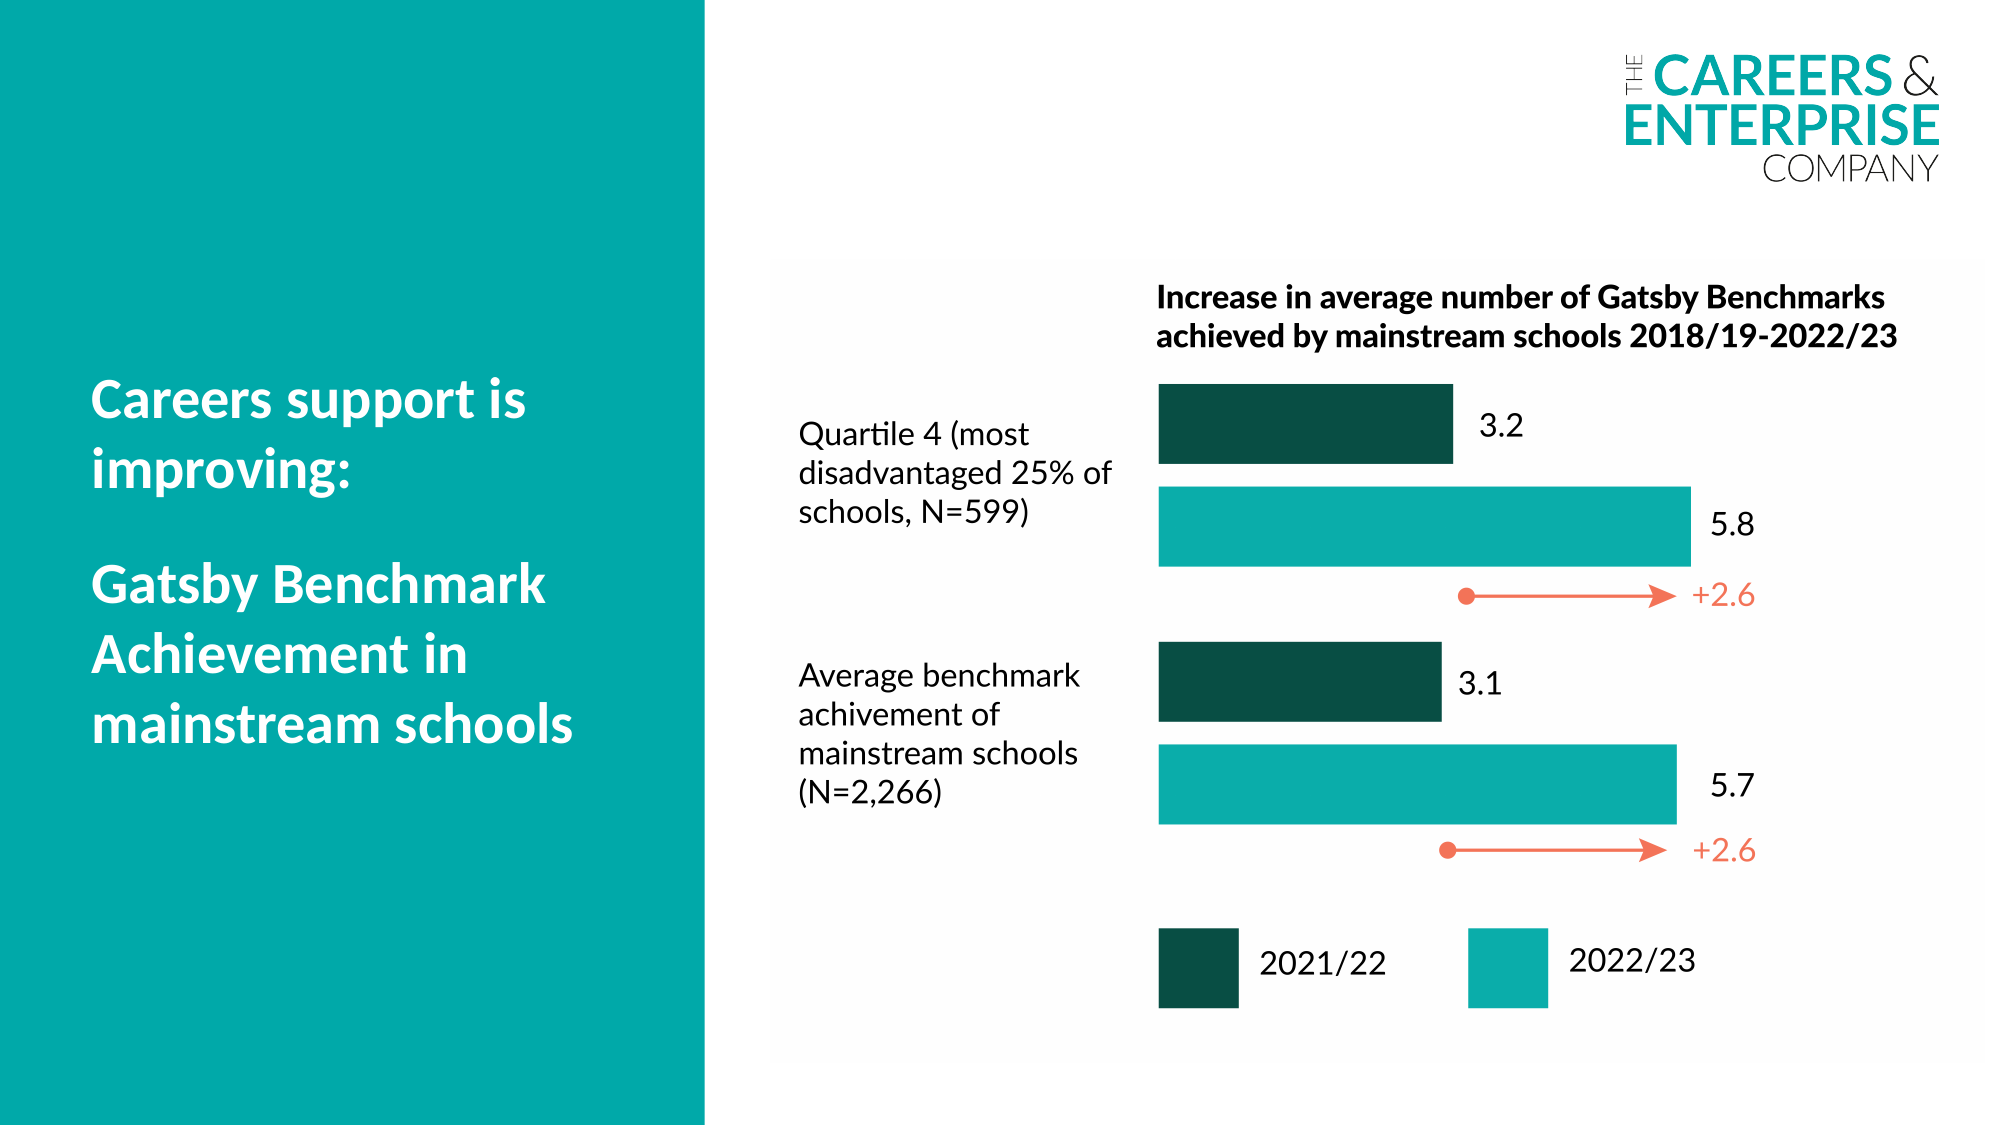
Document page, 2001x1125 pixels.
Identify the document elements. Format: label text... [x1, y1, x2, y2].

picture [1626, 54, 1939, 182]
picture [770, 259, 1985, 1063]
text_box Careers support is improving: Gatsby Benchmark Achievement in mainstream schools [77, 352, 644, 763]
